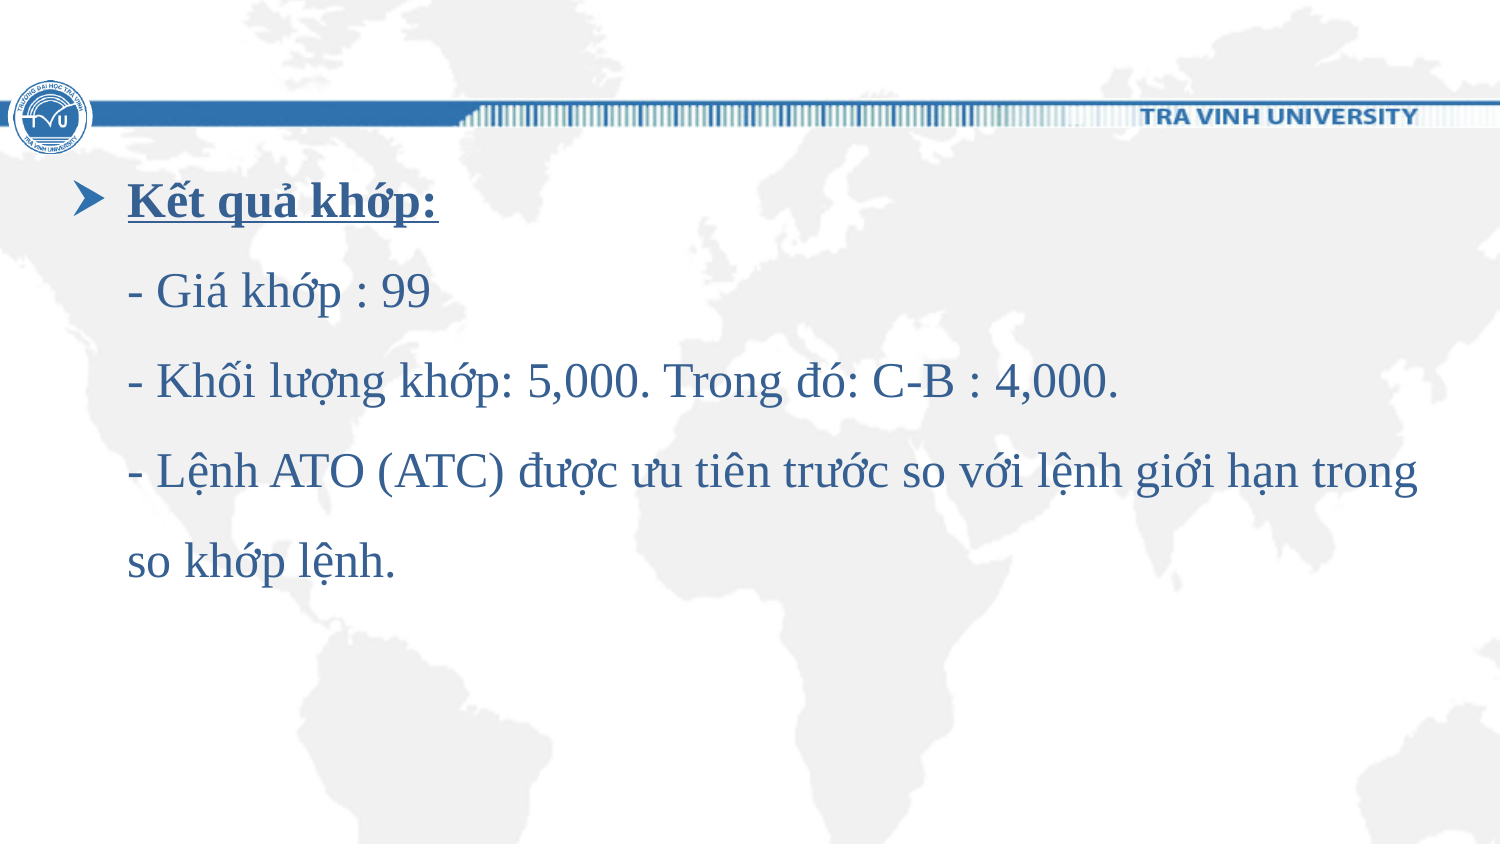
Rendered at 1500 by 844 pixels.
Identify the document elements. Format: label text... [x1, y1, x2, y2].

picture [0, 0, 1500, 844]
list Kết quả khớp: - Giá khớp : 99 - Khối lượng khớp: 5,000. Trong đó: C-B : 4,000. - Lệnh ATO (ATC) được ưu tiên trước so với lệnh giới hạn trong so khớp lệnh. [56, 130, 1452, 782]
